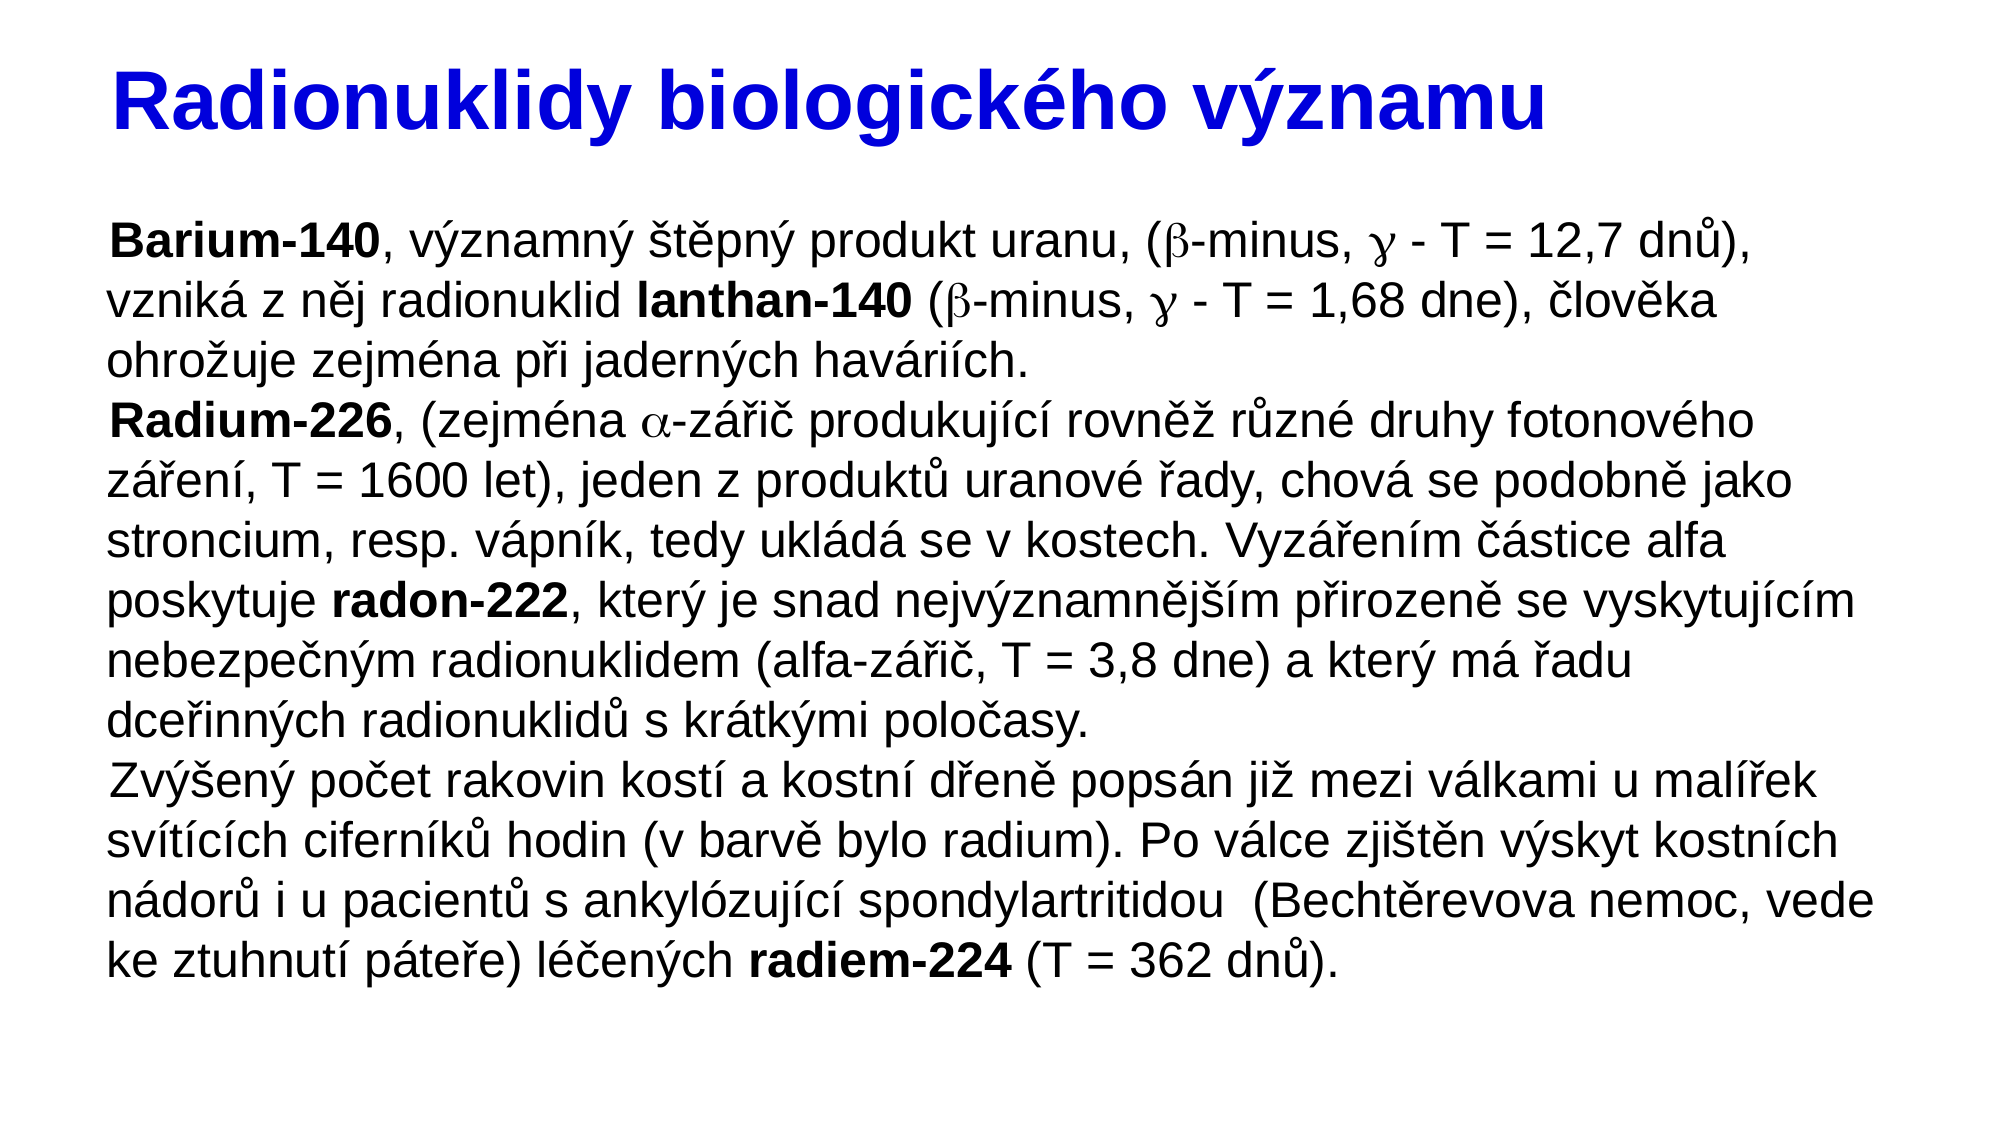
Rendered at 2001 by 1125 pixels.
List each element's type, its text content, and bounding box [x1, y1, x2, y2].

list Barium-140, významný štěpný produkt uranu, (b-minus, g - T = 12,7 dnů), vzniká z něj radionuklid lanthan-140 (b-minus, g - T = 1,68 dne), člověka ohrožuje zejména při jaderných haváriích. Radium-226, (zejména a-zářič produkující rovněž různé druhy fotonového záření, T = 1600 let), jeden z produktů uranové řady, chová se podobně jako stroncium, resp. vápník, tedy ukládá se v kostech. Vyzářením částice alfa poskytuje radon-222, který je snad nejvýznamnějším přirozeně se vyskytujícím nebezpečným radionuklidem (alfa-zářič, T = 3,8 dne) a který má řadu dceřinných radionuklidů s krátkými poločasy. Zvýšený počet rakovin kostí a kostní dřeně popsán již mezi válkami u malířek svítících ciferníků hodin (v barvě bylo radium). Po válce zjištěn výskyt kostních nádorů i u pacientů s ankylózující spondylartritidou (Bechtěrevova nemoc, vede ke ztuhnutí páteře) léčených radiem-224 (T = 362 dnů). [105, 207, 1887, 1028]
title Radionuklidy biologického významu [111, 62, 1876, 137]
